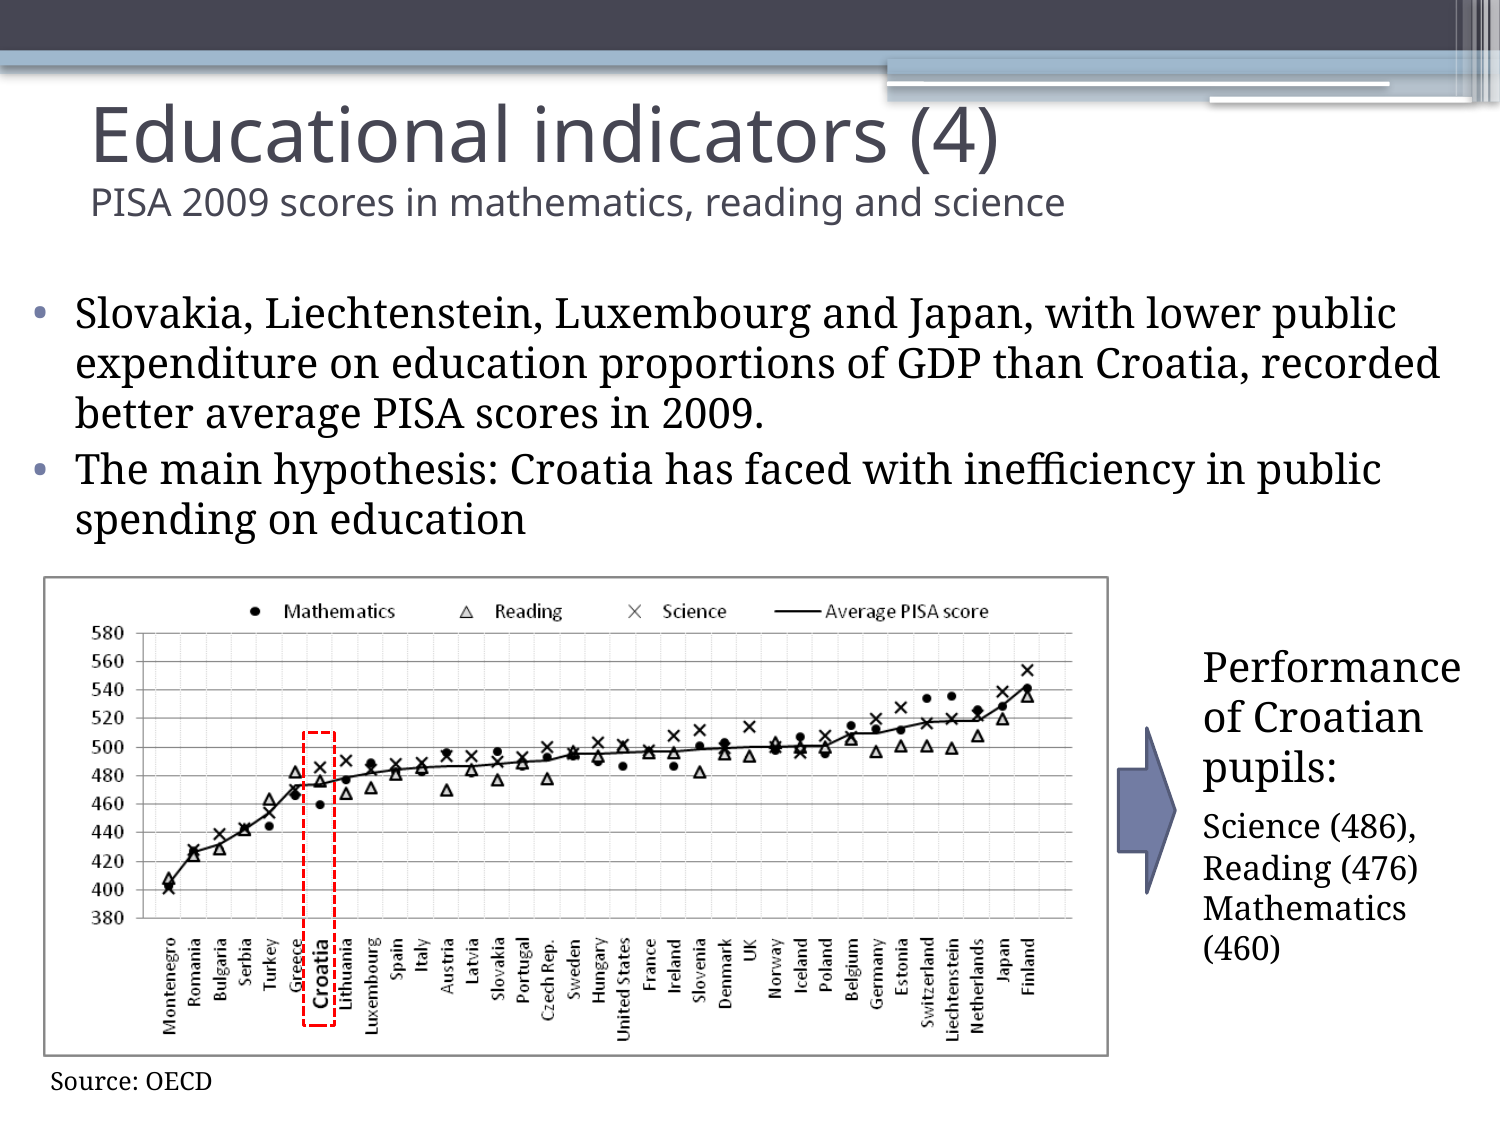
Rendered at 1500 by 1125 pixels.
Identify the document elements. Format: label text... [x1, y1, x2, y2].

text_box [1118, 726, 1177, 895]
list Slovakia, Liechtenstein, Luxembourg and Japan, with lower public expenditure on education proportions of GDP than Croatia, recorded better average PISA scores in 2009. The main hypothesis: Croatia has faced with inefficiency in public spending on education [0, 278, 1500, 1079]
title Educational indicators (4) PISA 2009 scores in mathematics, reading and science [75, 78, 1425, 232]
text_box Source: OECD [17, 1058, 1077, 1116]
text_box Performance of Croatian pupils: Science (486), Reading (476) Mathematics (460) [1128, 633, 1500, 1071]
picture [41, 574, 1111, 1059]
